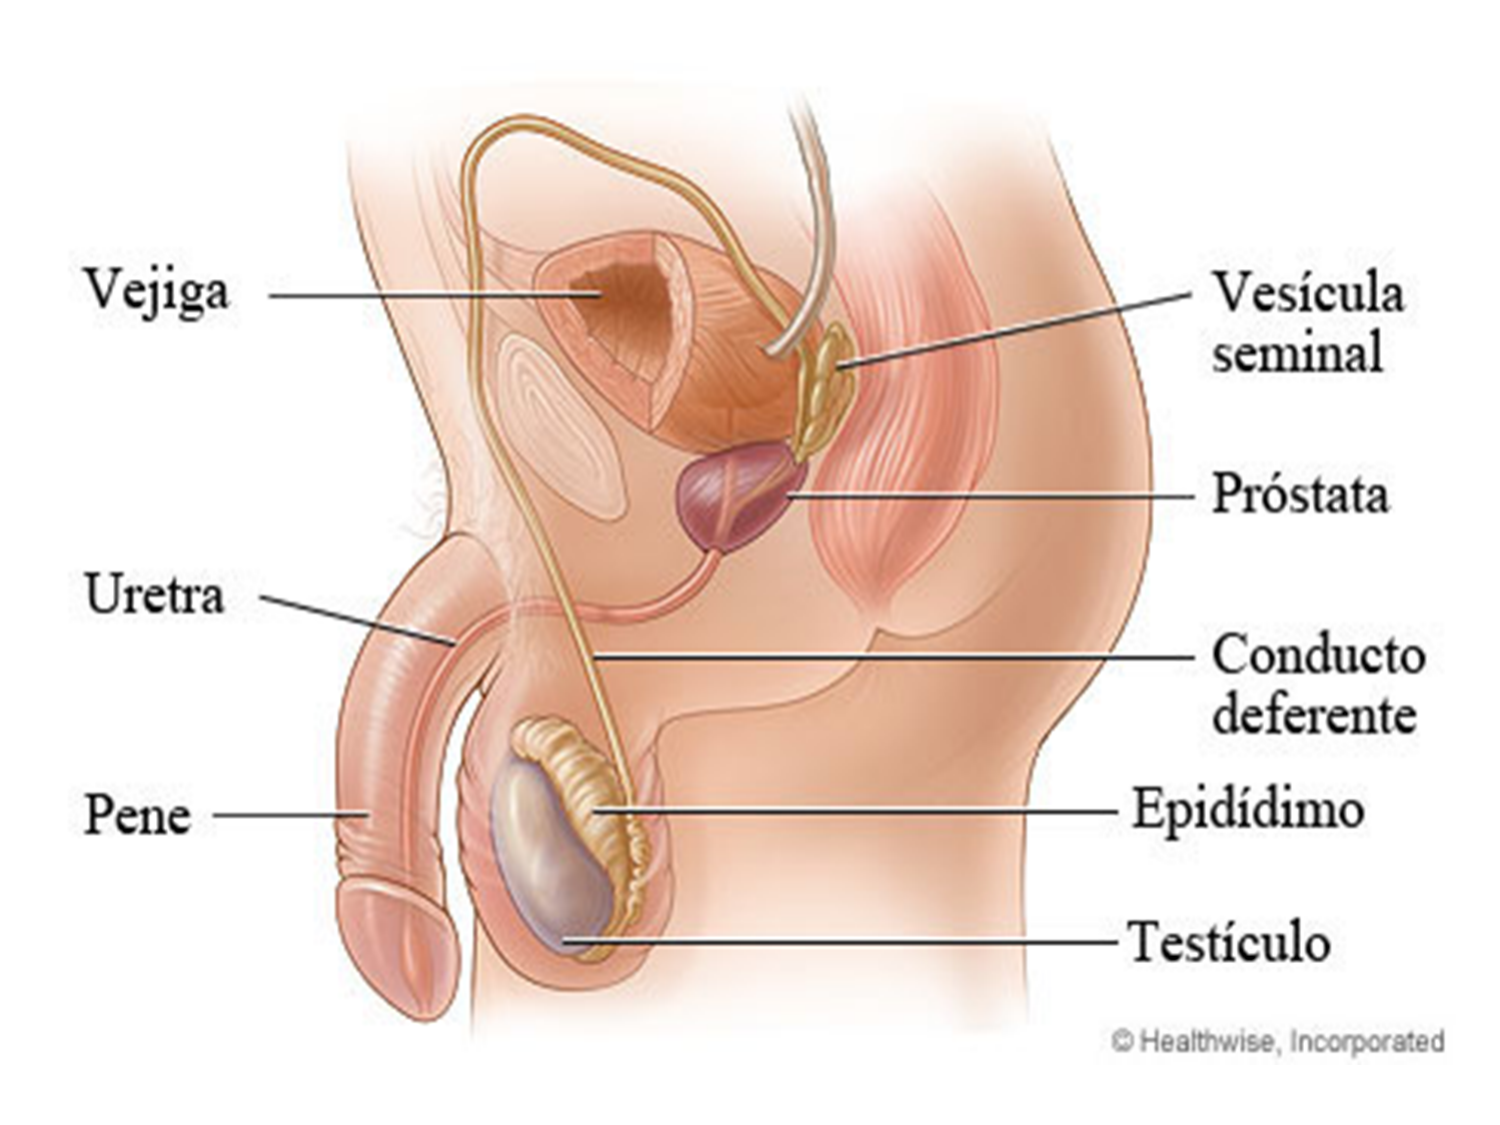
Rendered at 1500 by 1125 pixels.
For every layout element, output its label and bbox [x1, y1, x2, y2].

picture [43, 60, 1456, 1065]
